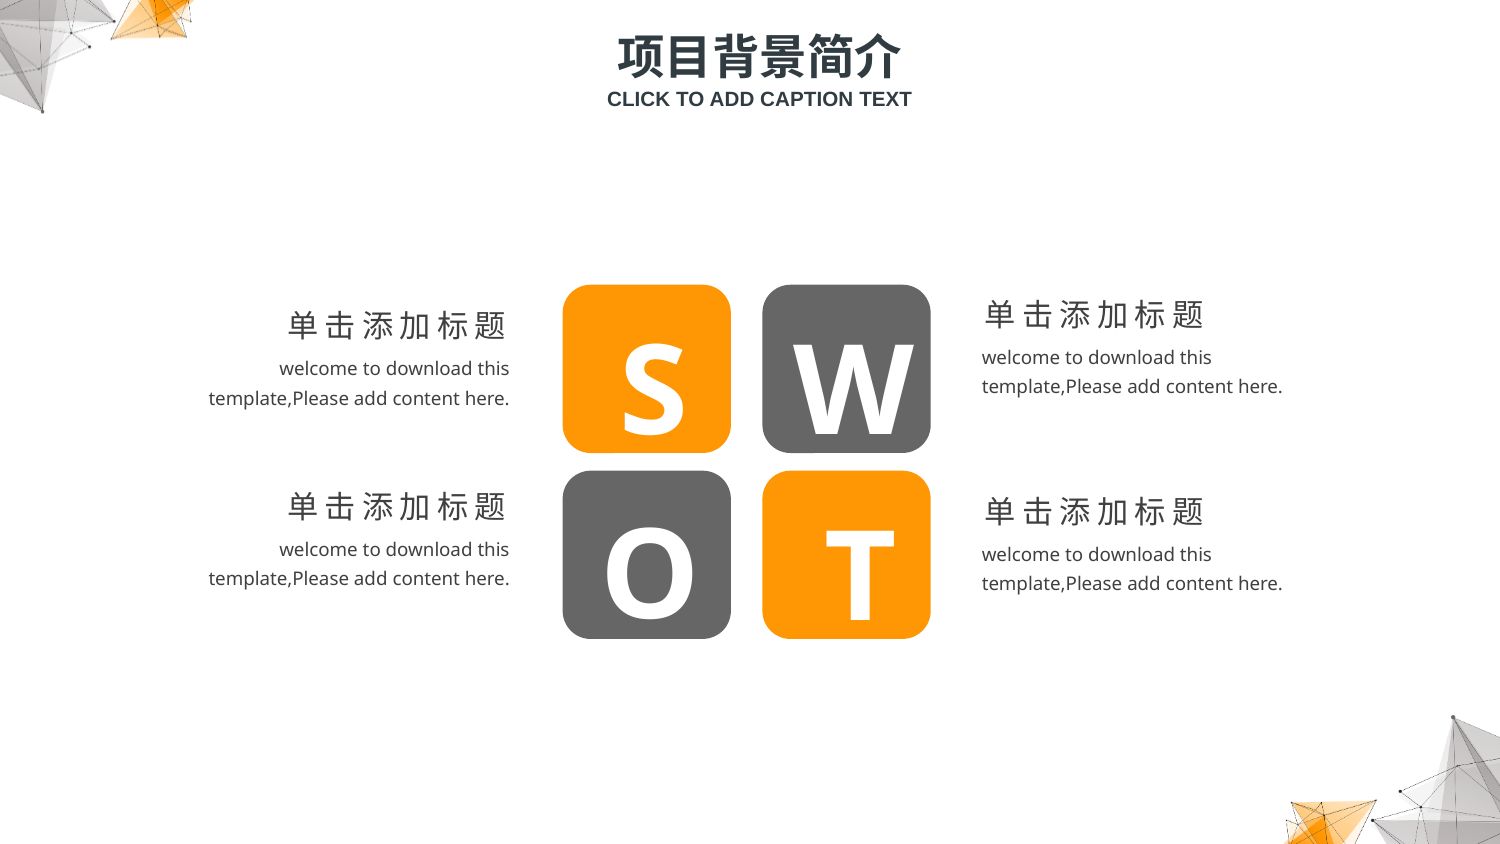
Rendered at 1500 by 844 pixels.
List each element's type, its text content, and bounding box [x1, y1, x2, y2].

text_box 单击添加标题 [272, 287, 521, 342]
text_box [704, 283, 732, 452]
picture [0, 0, 194, 118]
text_box 单击添加标题 [272, 468, 521, 523]
text_box welcome to download this template,Please add content here. [153, 523, 524, 597]
picture [1283, 710, 1500, 844]
text_box W [778, 257, 930, 468]
text_box [761, 286, 778, 452]
text_box welcome to download this template,Please add content here. [144, 342, 525, 416]
text_box welcome to download this template,Please add content here. [967, 331, 1343, 406]
text_box [715, 472, 732, 638]
text_box [561, 470, 585, 640]
text_box 项目背景简介 [596, 26, 924, 84]
text_box [761, 469, 809, 641]
text_box [561, 283, 604, 454]
text_box T [809, 443, 912, 654]
text_box 单击添加标题 [970, 277, 1219, 331]
text_box CLICK TO ADD CAPTION TEXT [596, 86, 924, 111]
text_box welcome to download this template,Please add content here. [967, 528, 1343, 602]
text_box 单击添加标题 [970, 473, 1219, 528]
text_box [912, 471, 932, 639]
text_box O [585, 441, 715, 652]
text_box S [604, 257, 704, 441]
